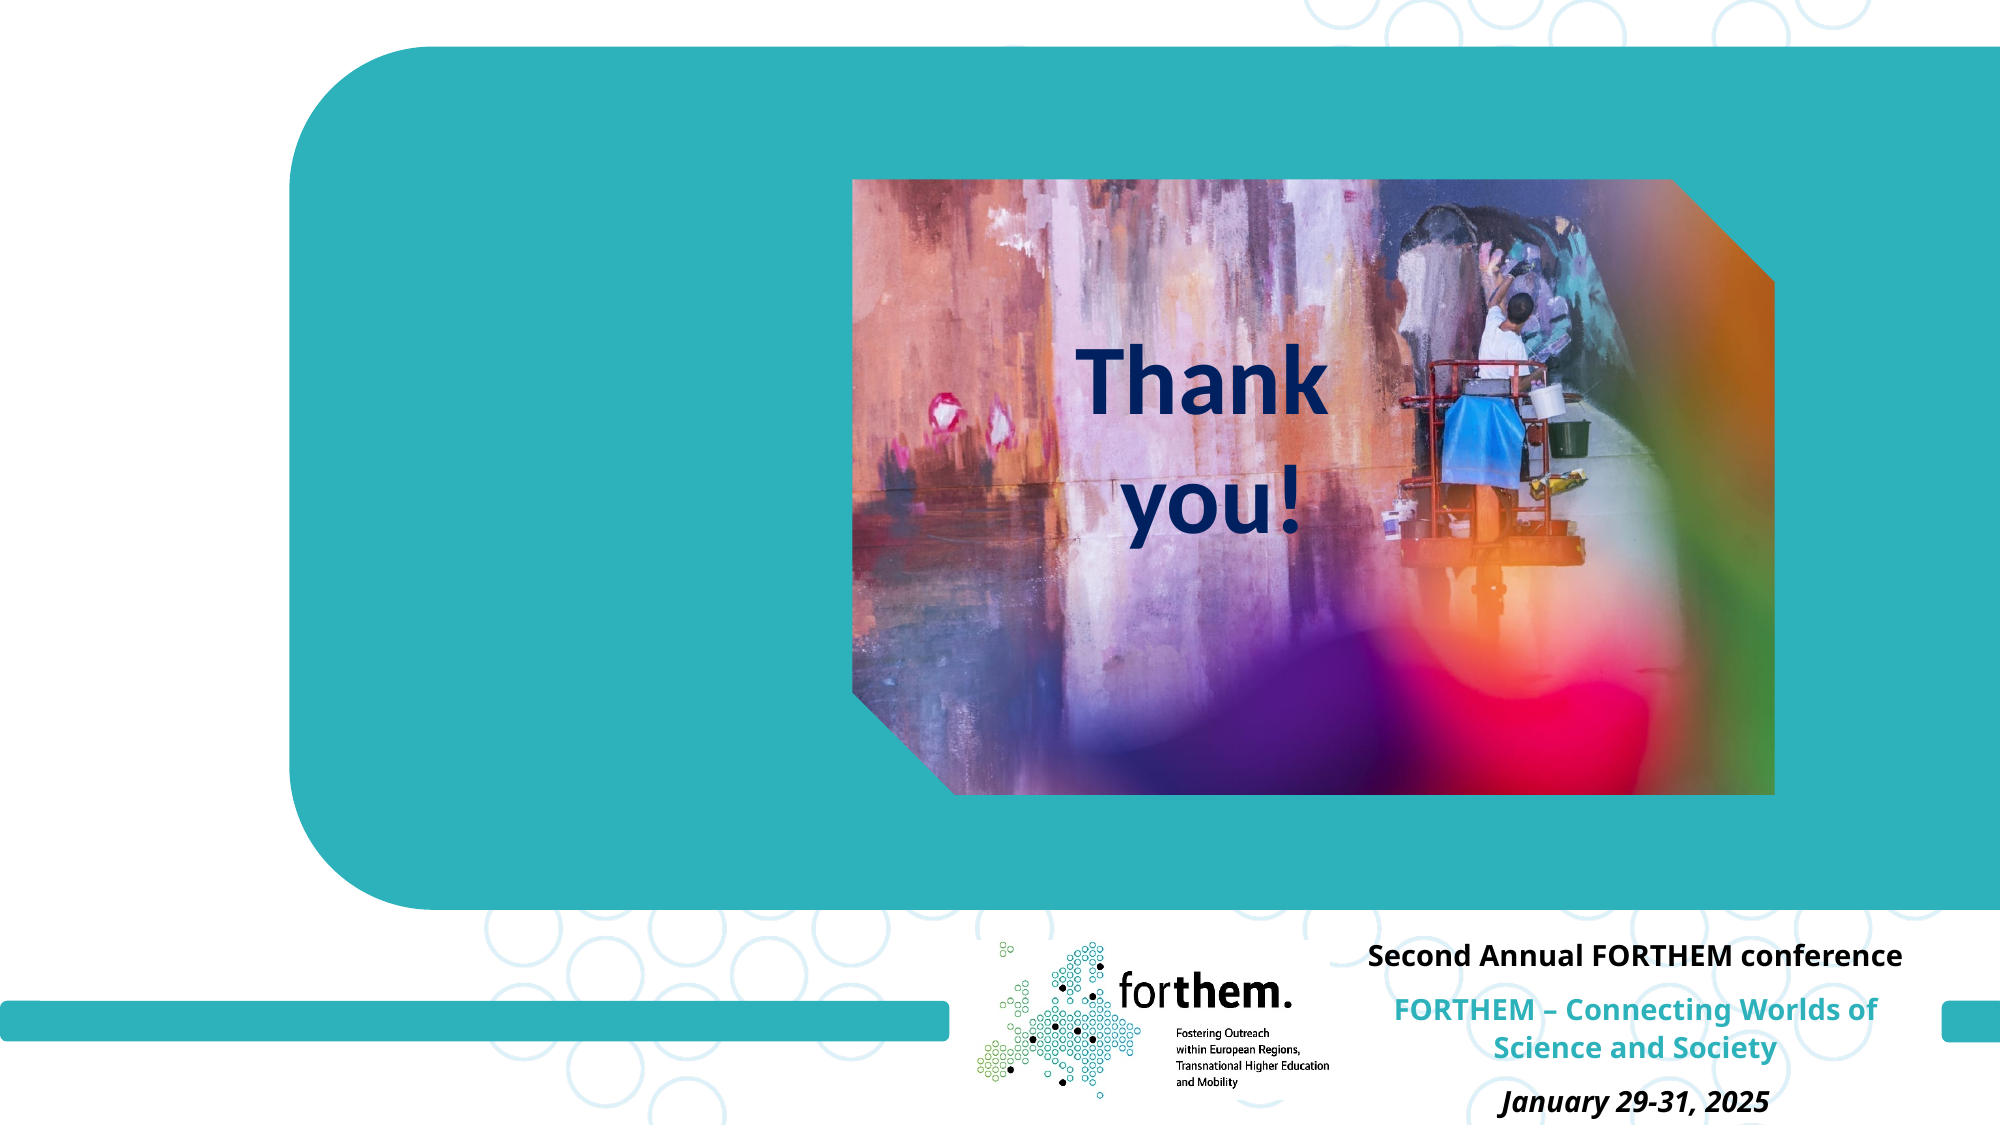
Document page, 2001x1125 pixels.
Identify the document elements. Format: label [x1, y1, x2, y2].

text_box [288, 45, 484, 911]
text_box [0, 927, 2000, 1125]
picture [484, 0, 2000, 927]
